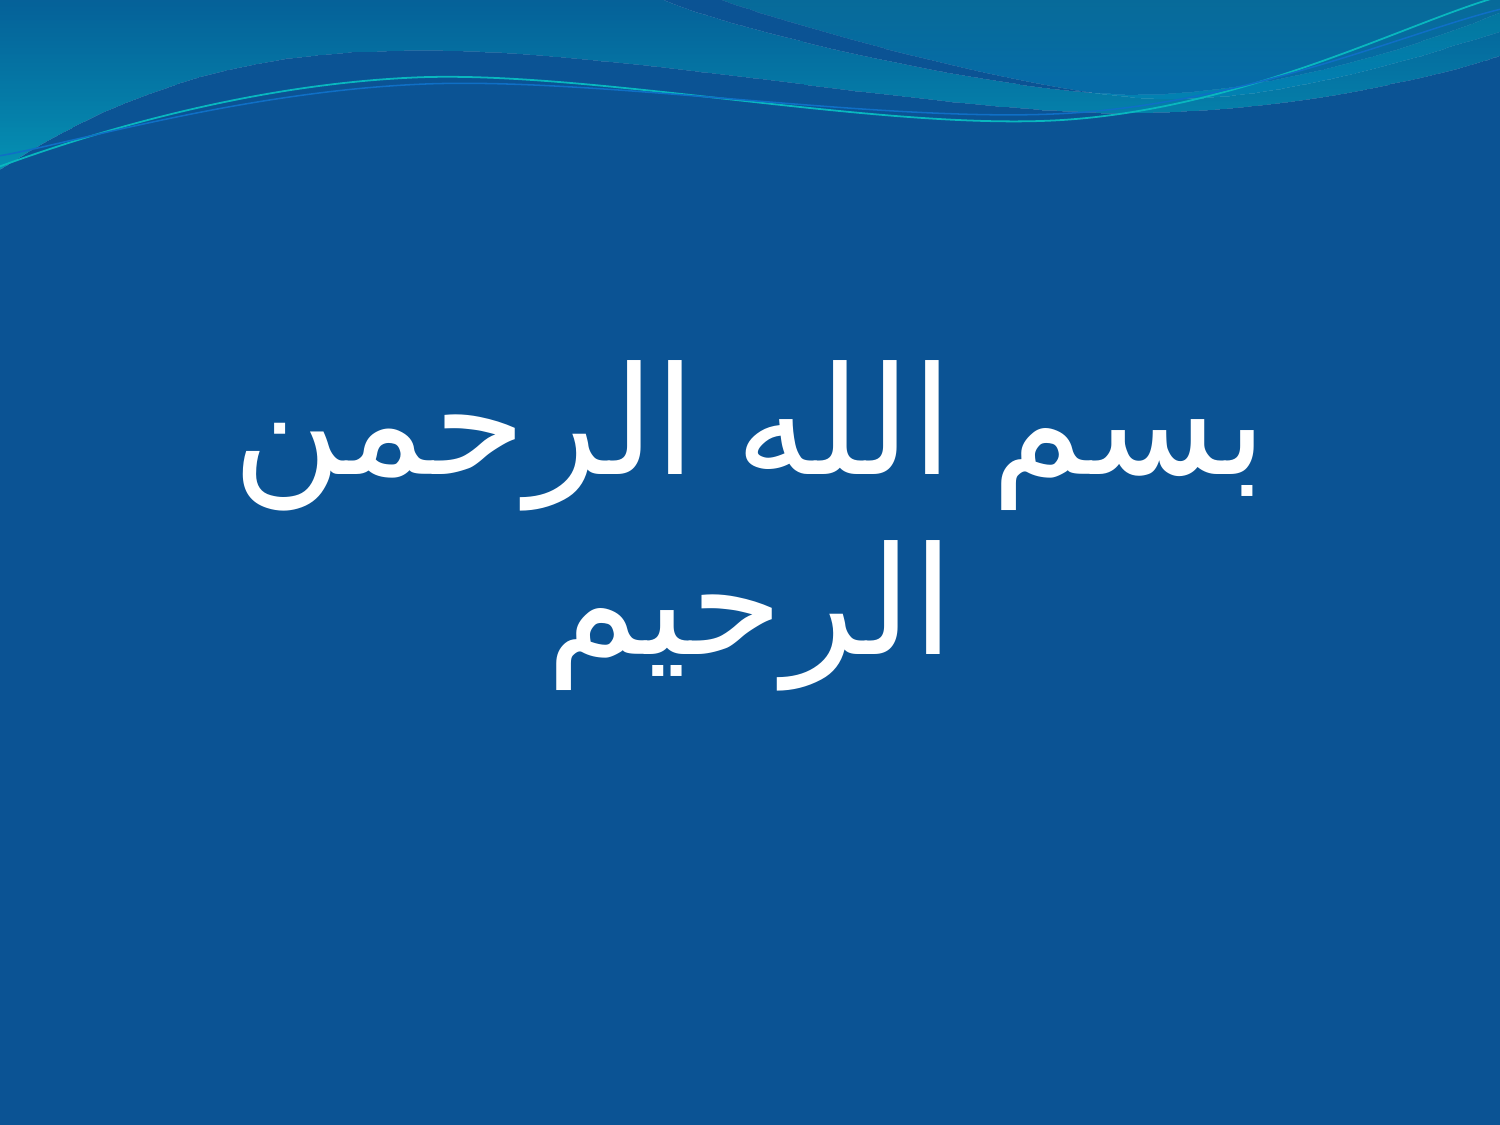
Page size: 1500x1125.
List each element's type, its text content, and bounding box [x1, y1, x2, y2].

list بسم الله الرحمن الرحيم [75, 317, 1425, 1038]
